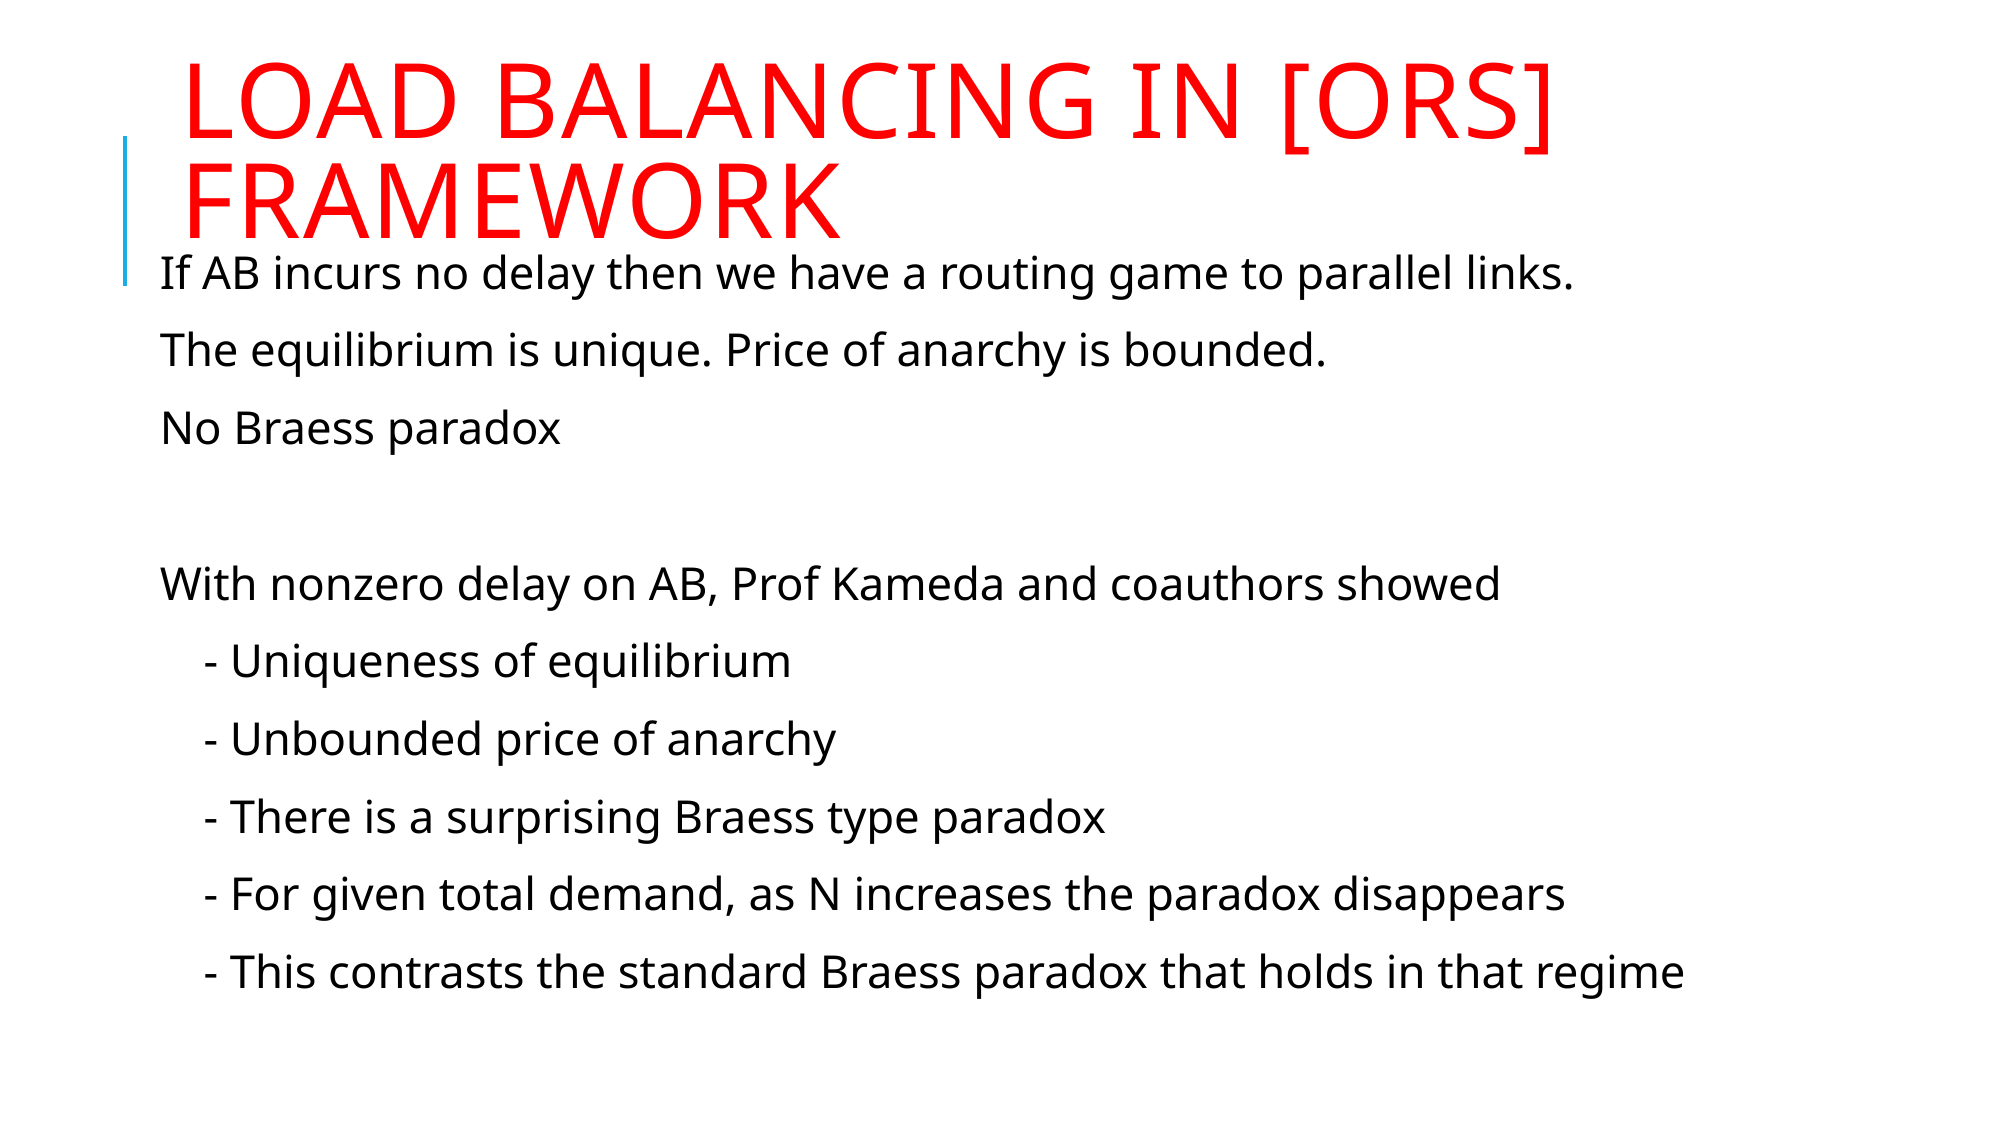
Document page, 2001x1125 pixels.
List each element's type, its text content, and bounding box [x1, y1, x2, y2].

list If AB incurs no delay then we have a routing game to parallel links. The equilibrium is unique. Price of anarchy is bounded. No Braess paradox With nonzero delay on AB, Prof Kameda and coauthors showed - Uniqueness of equilibrium - Unbounded price of anarchy - There is a surprising Braess type paradox - For given total demand, as N increases the paradox disappears - This contrasts the standard Braess paradox that holds in that regime [137, 242, 1890, 1014]
title Load Balancing IN [ORS] Framework [165, 35, 1761, 242]
